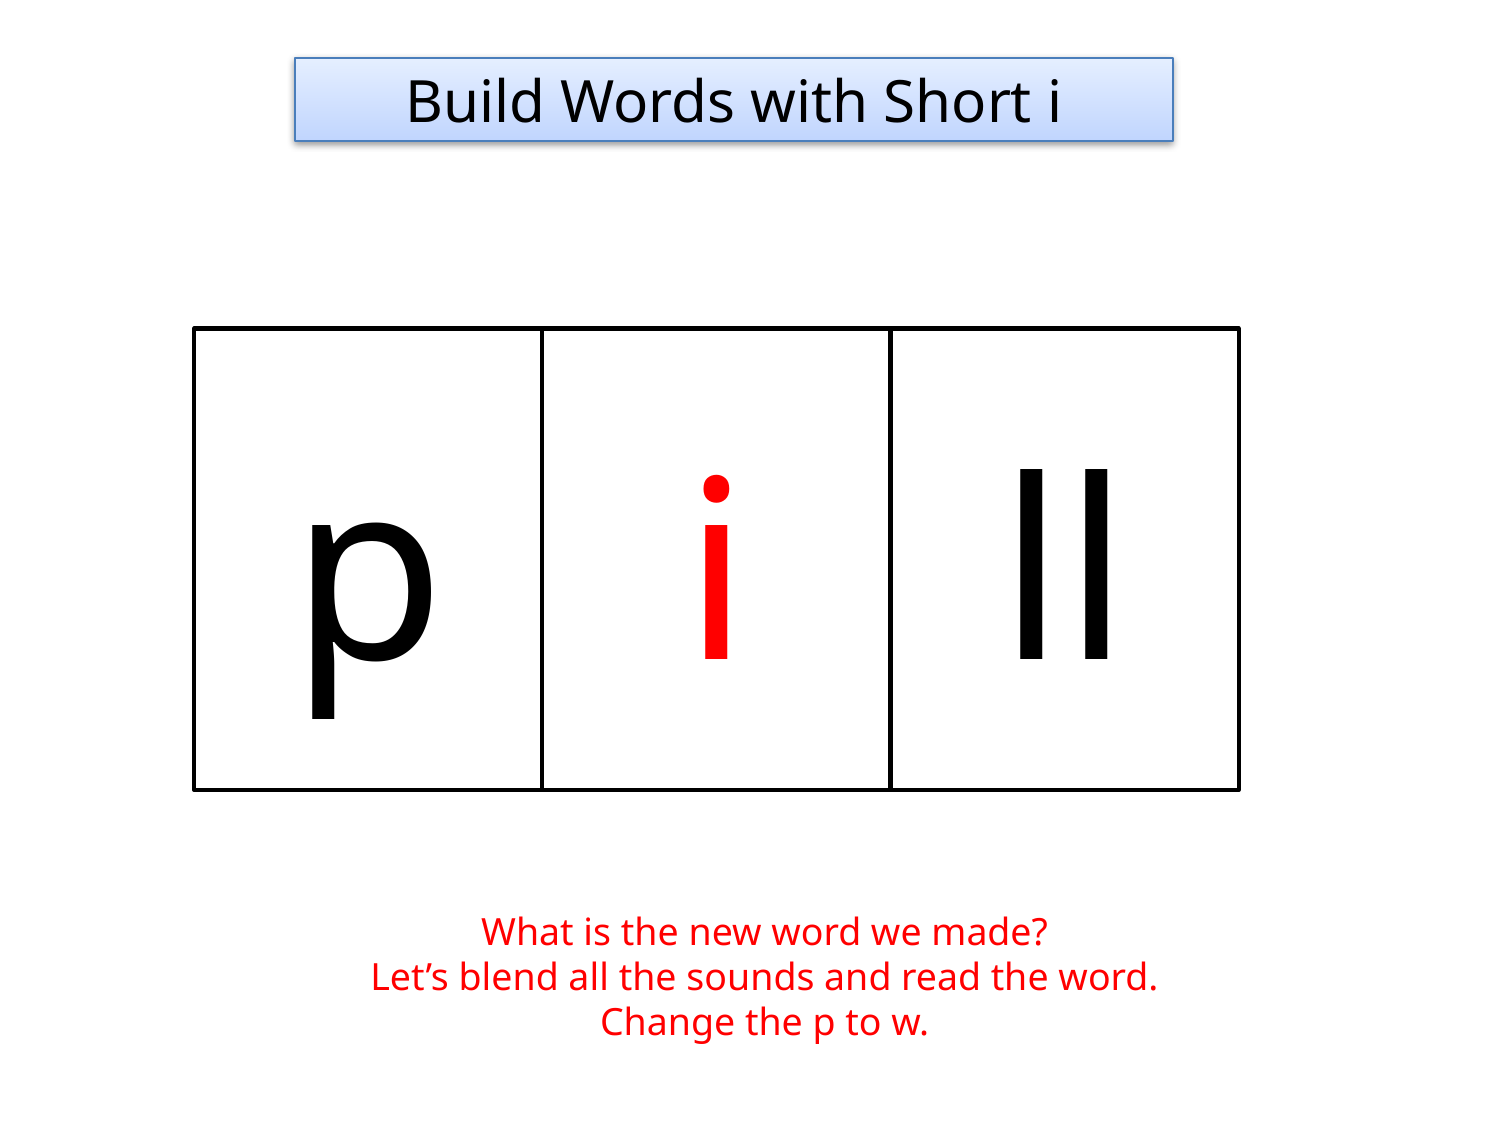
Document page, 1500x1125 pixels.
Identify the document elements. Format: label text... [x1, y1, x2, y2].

text_box ll [888, 326, 1241, 792]
text_box Build Words with Short i [294, 57, 1174, 142]
text_box i [540, 326, 888, 792]
text_box What is the new word we made? Let’s blend all the sounds and read the word. Change the p to w. [241, 900, 1288, 1051]
text_box p [192, 326, 540, 792]
